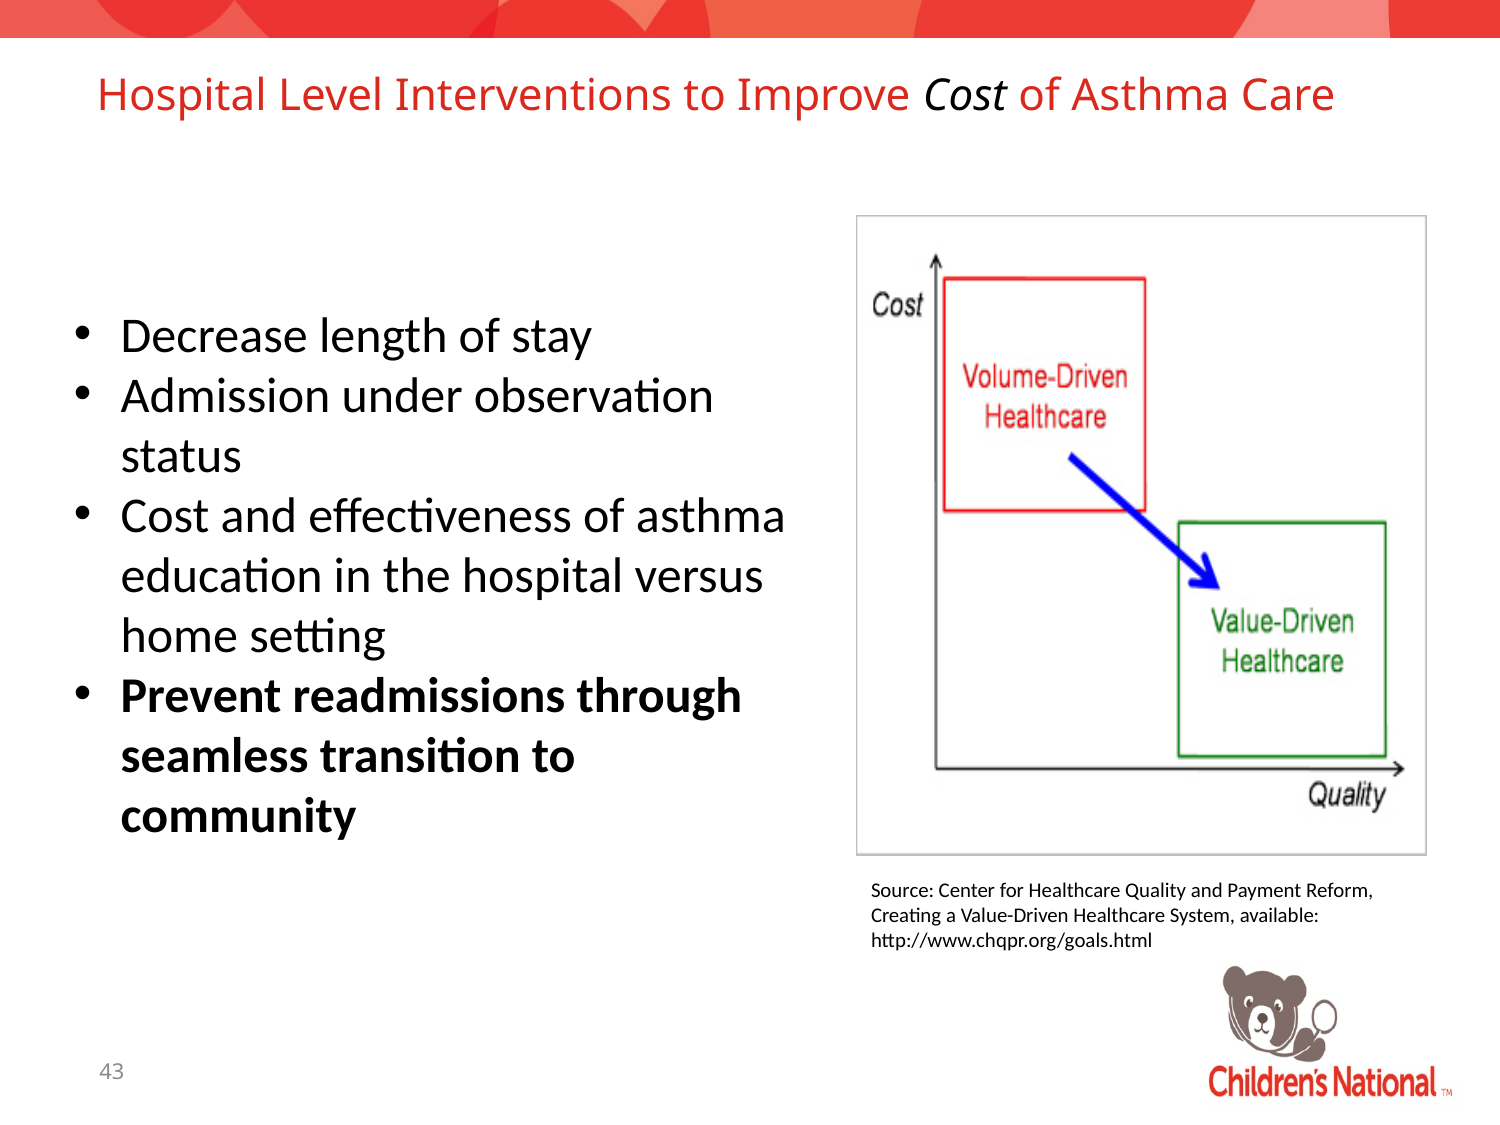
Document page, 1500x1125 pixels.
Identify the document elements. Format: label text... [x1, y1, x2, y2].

picture [0, 0, 1500, 38]
picture [1164, 933, 1500, 1125]
picture [856, 215, 1427, 857]
slide_number 43 [84, 1042, 435, 1103]
title Hospital Level Interventions to Improve Cost of Asthma Care [81, 59, 1432, 170]
text_box Source: Center for Healthcare Quality and Payment Reform, Creating a Value-Driven Healthcare System, available: http://www.chqpr.org/goals.html [856, 868, 1412, 959]
text_box Decrease length of stay Admission under observation status Cost and effectiveness of asthma education in the hospital versus home setting Prevent readmissions through seamless transition to community [58, 294, 833, 895]
